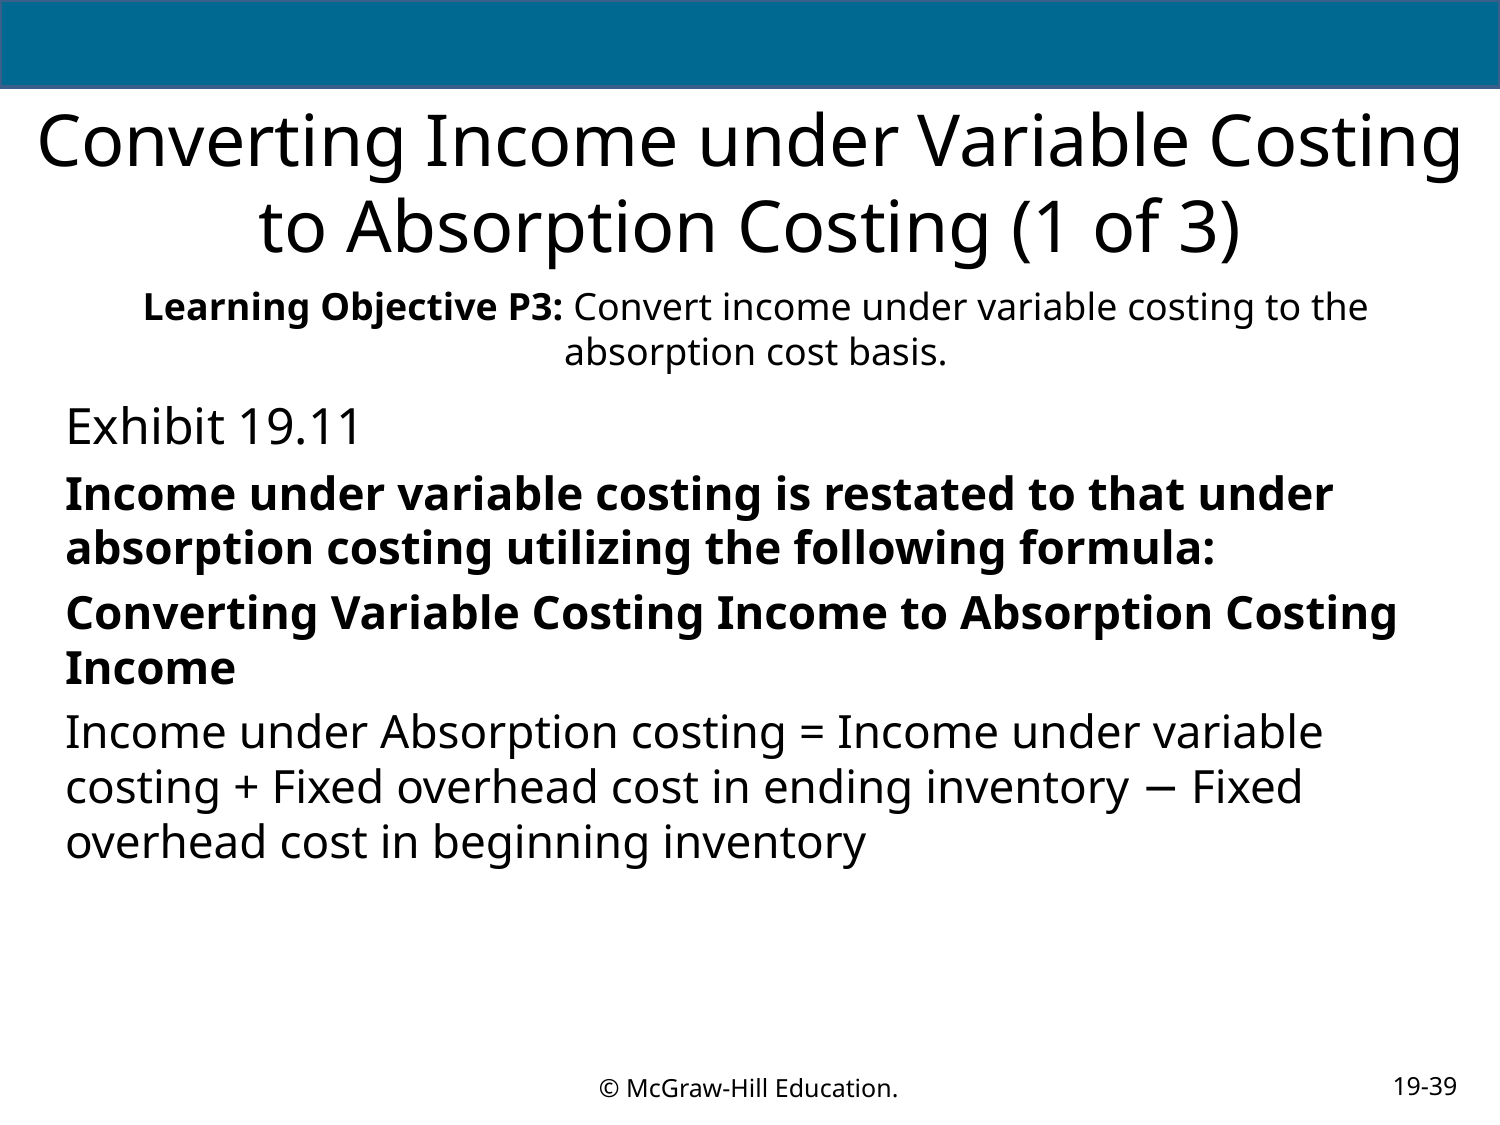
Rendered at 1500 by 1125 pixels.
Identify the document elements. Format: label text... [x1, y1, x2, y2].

list Exhibit 19.11 Income under variable costing is restated to that under absorption costing utilizing the following formula: Converting Variable Costing Income to Absorption Costing Income Income under Absorption costing = Income under variable costing + Fixed overhead cost in ending inventory − Fixed overhead cost in beginning inventory [50, 387, 1425, 1013]
list Learning Objective P3: Convert income under variable costing to the absorption cost basis. [62, 275, 1450, 375]
title Converting Income under Variable Costing to Absorption Costing (1 of 3) [0, 87, 1500, 275]
